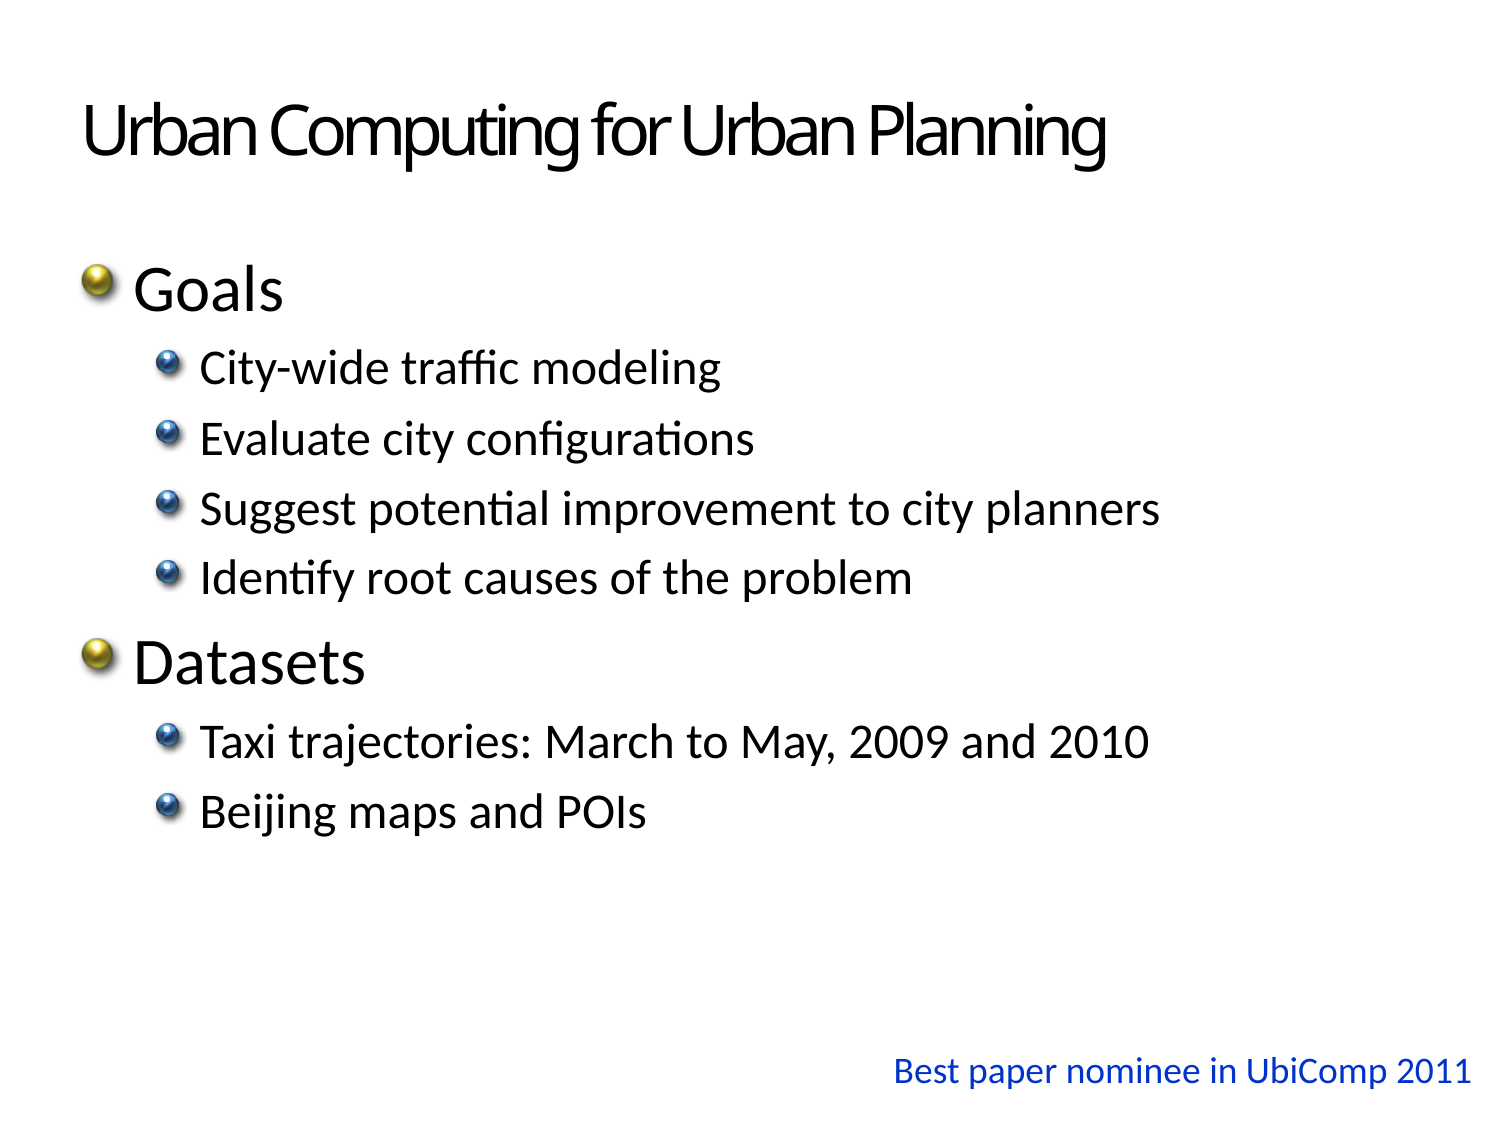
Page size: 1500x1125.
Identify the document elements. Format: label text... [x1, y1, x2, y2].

picture [152, 720, 188, 756]
text_box Best paper nominee in UbiComp 2011 [73, 1035, 1489, 1102]
picture [77, 635, 125, 682]
picture [152, 347, 188, 383]
picture [77, 261, 125, 309]
picture [152, 790, 188, 826]
title Urban Computing for Urban Planning [65, 87, 1441, 179]
picture [152, 557, 188, 593]
picture [152, 417, 188, 453]
picture [152, 487, 188, 523]
list Goals City-wide traffic modeling Evaluate city configurations Suggest potential improvement to city planners Identify root causes of the problem Datasets Taxi trajectories: March to May, 2009 and 2010 Beijing maps and POIs [62, 237, 1438, 1038]
